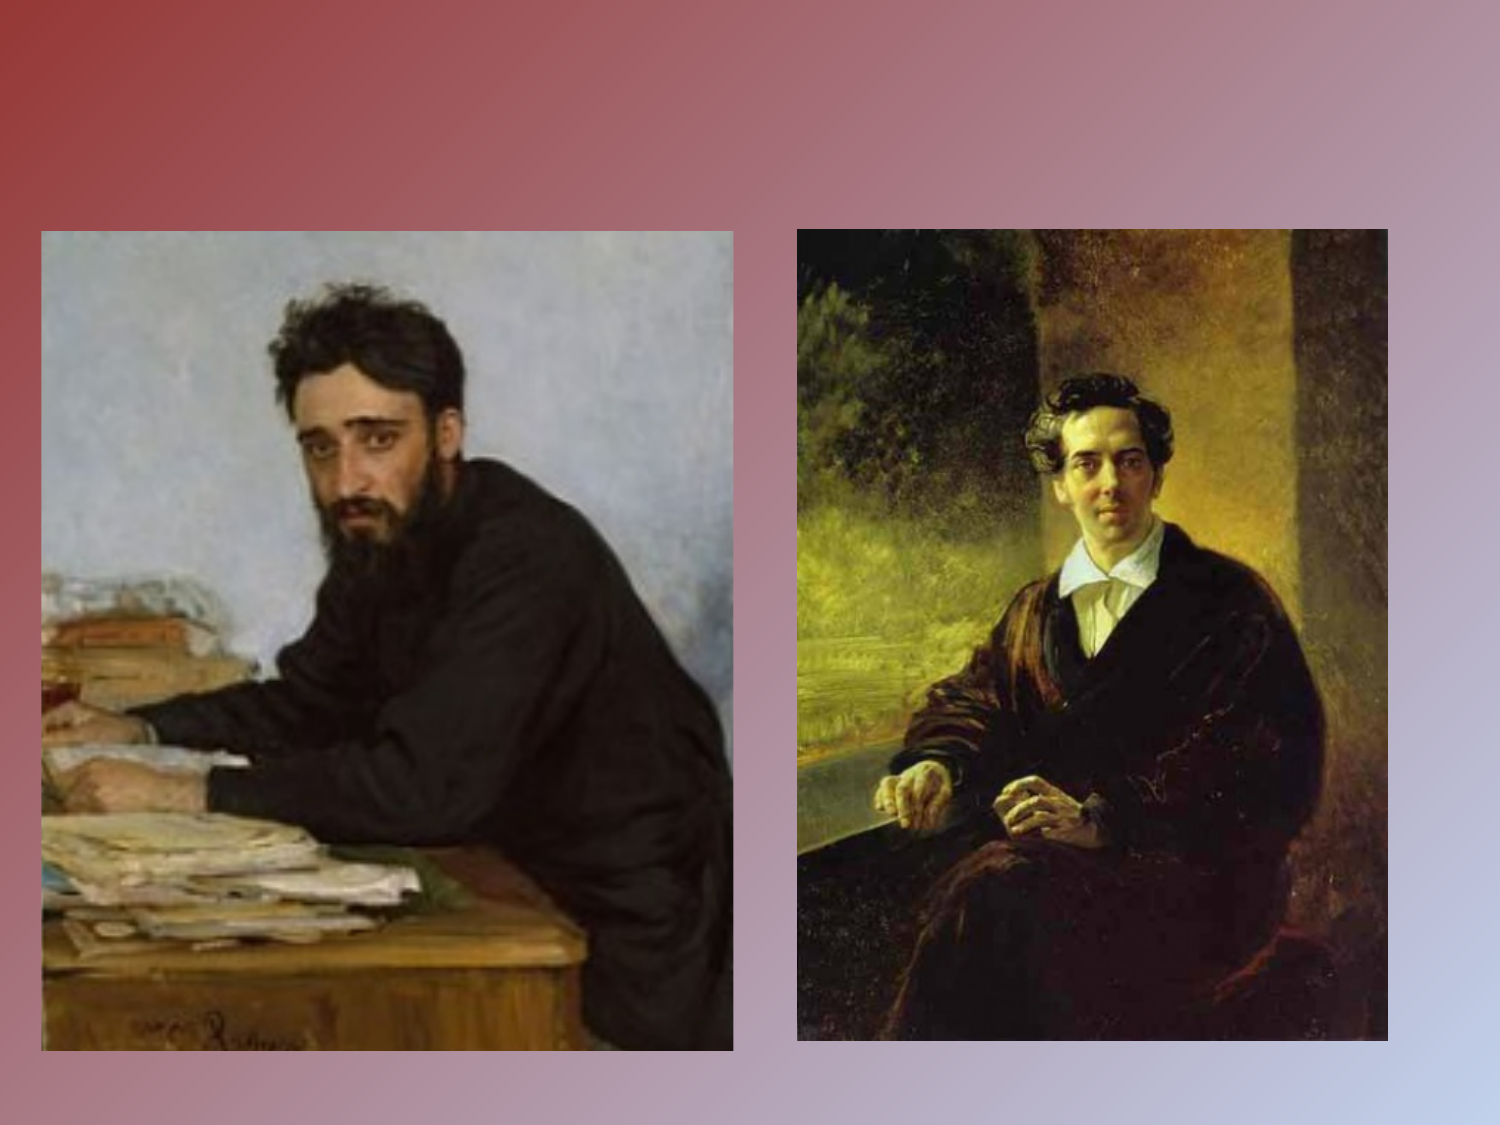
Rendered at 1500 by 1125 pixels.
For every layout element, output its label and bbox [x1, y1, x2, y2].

list [796, 229, 1389, 1041]
list [41, 231, 734, 1051]
